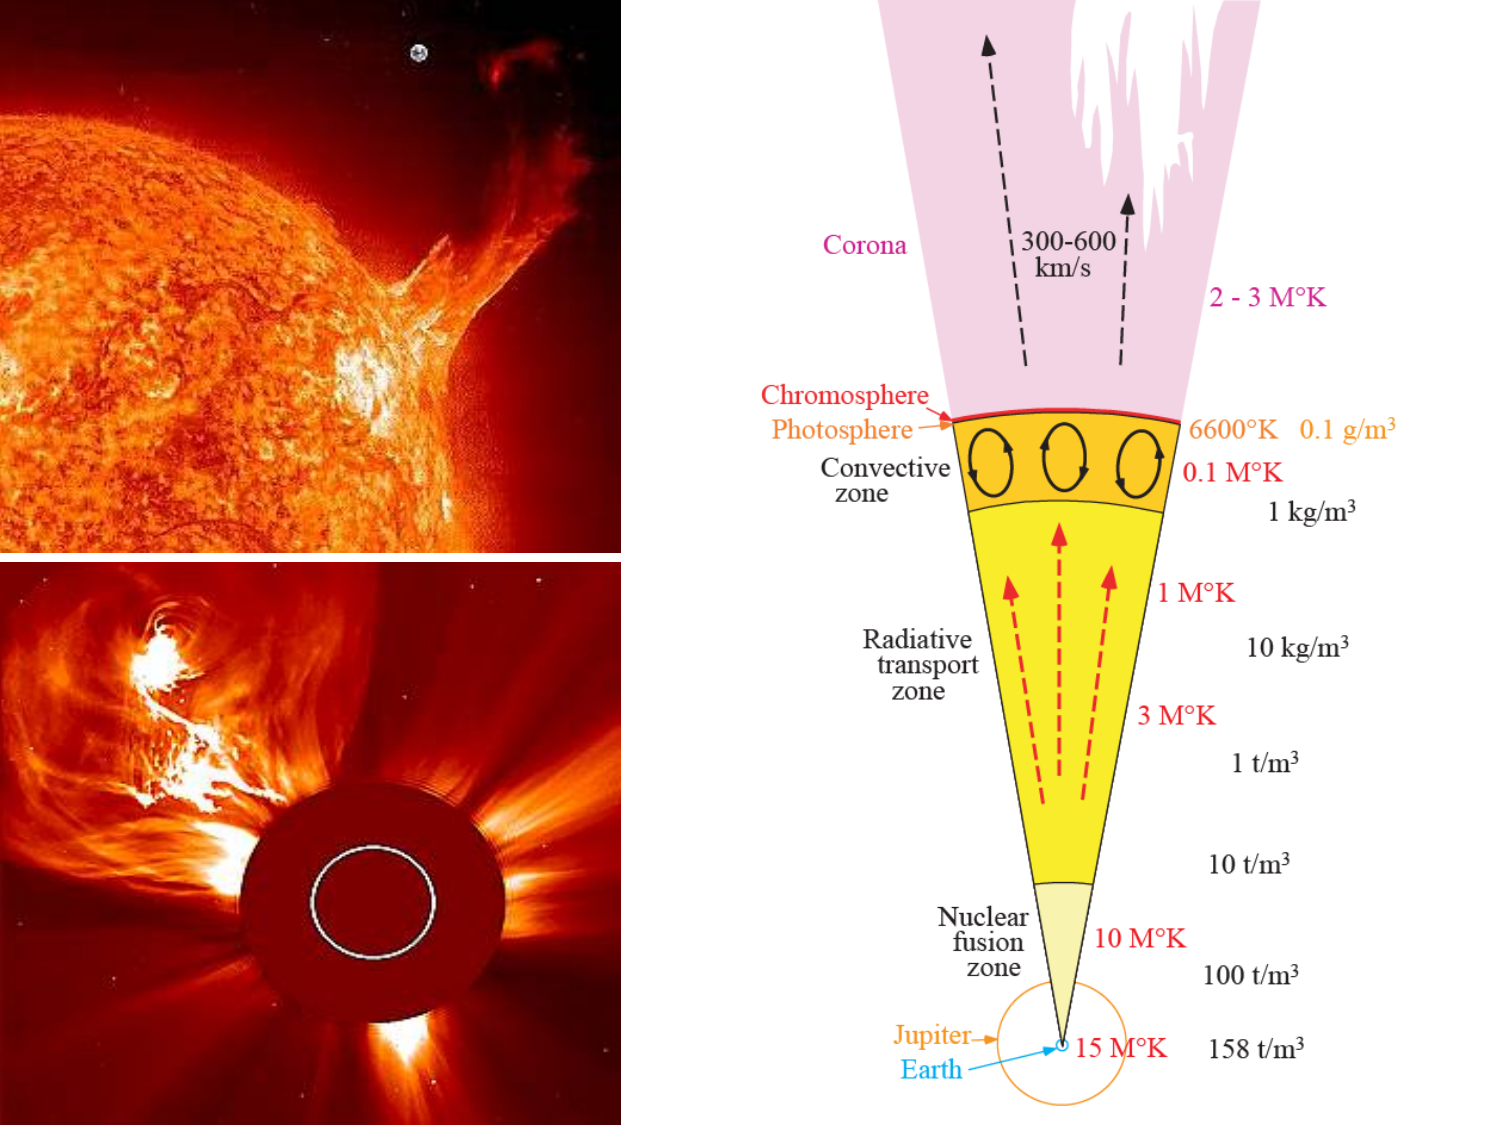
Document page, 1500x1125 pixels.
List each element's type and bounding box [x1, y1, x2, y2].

picture [0, 0, 621, 554]
picture [0, 562, 621, 1125]
picture [761, 0, 1397, 1107]
